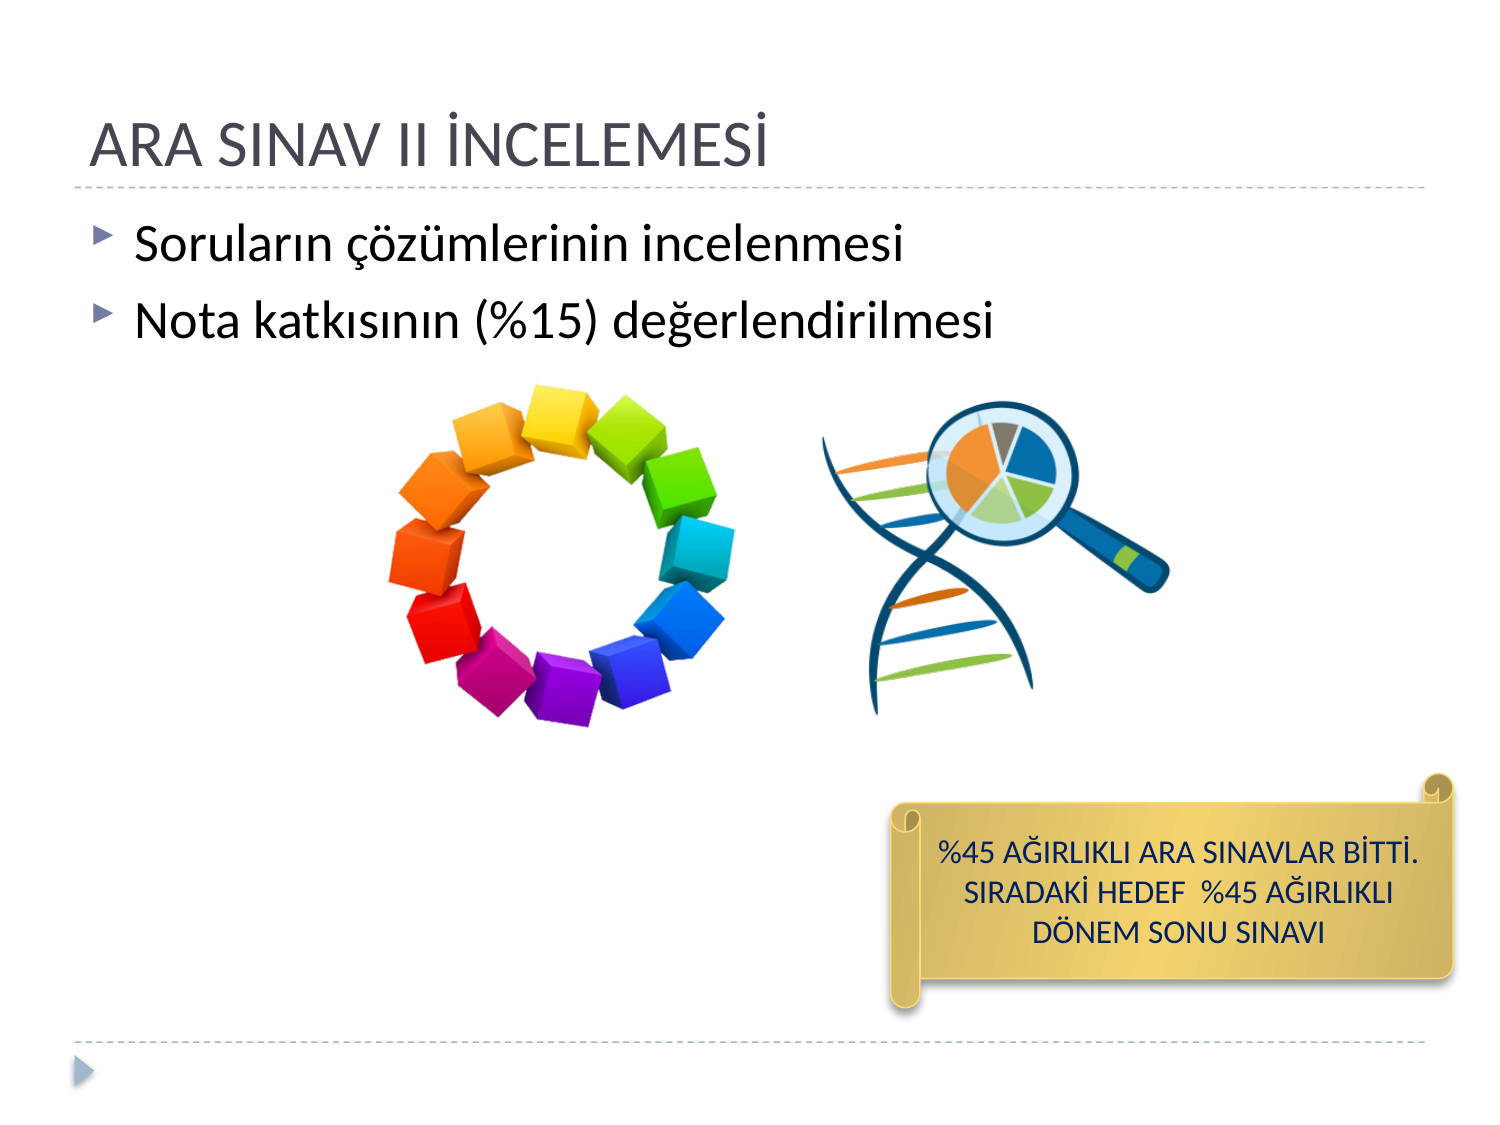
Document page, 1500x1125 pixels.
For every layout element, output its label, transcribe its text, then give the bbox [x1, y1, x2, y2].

list Soruların çözümlerinin incelenmesi Nota katkısının (%15) değerlendirilmesi [75, 200, 1425, 1010]
title ARA SINAV II İNCELEMESİ [75, 24, 1425, 188]
text_box %45 AĞIRLIKLI ARA SINAVLAR BİTTİ. SIRADAKİ HEDEF %45 AĞIRLIKLI DÖNEM SONU SINAVI [889, 772, 1454, 1009]
picture [269, 316, 1186, 800]
